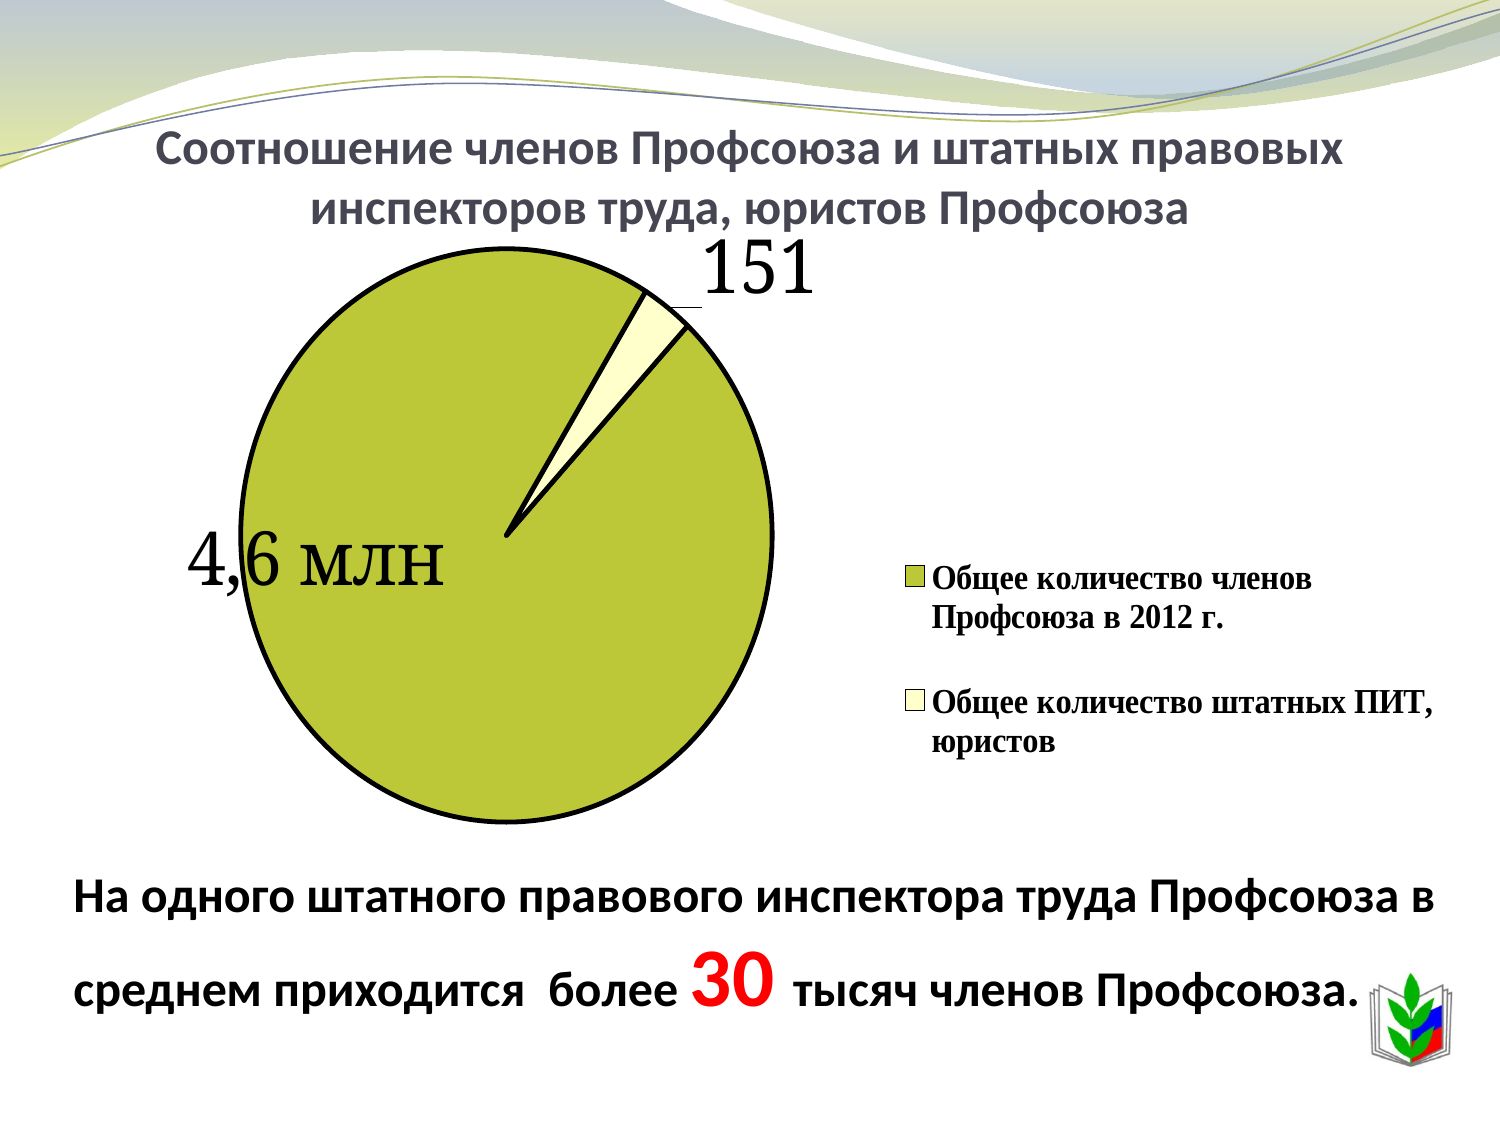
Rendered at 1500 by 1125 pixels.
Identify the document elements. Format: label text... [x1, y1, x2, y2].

picture [1368, 973, 1453, 1067]
chart [81, 198, 1454, 973]
title Соотношение членов Профсоюза и штатных правовых инспекторов труда, юристов Профсоюза [75, 115, 1425, 235]
text_box На одного штатного правового инспектора труда Профсоюза в среднем приходится более 30 тысяч членов Профсоюза. [58, 855, 1368, 1031]
text_box [0, 0, 1500, 75]
